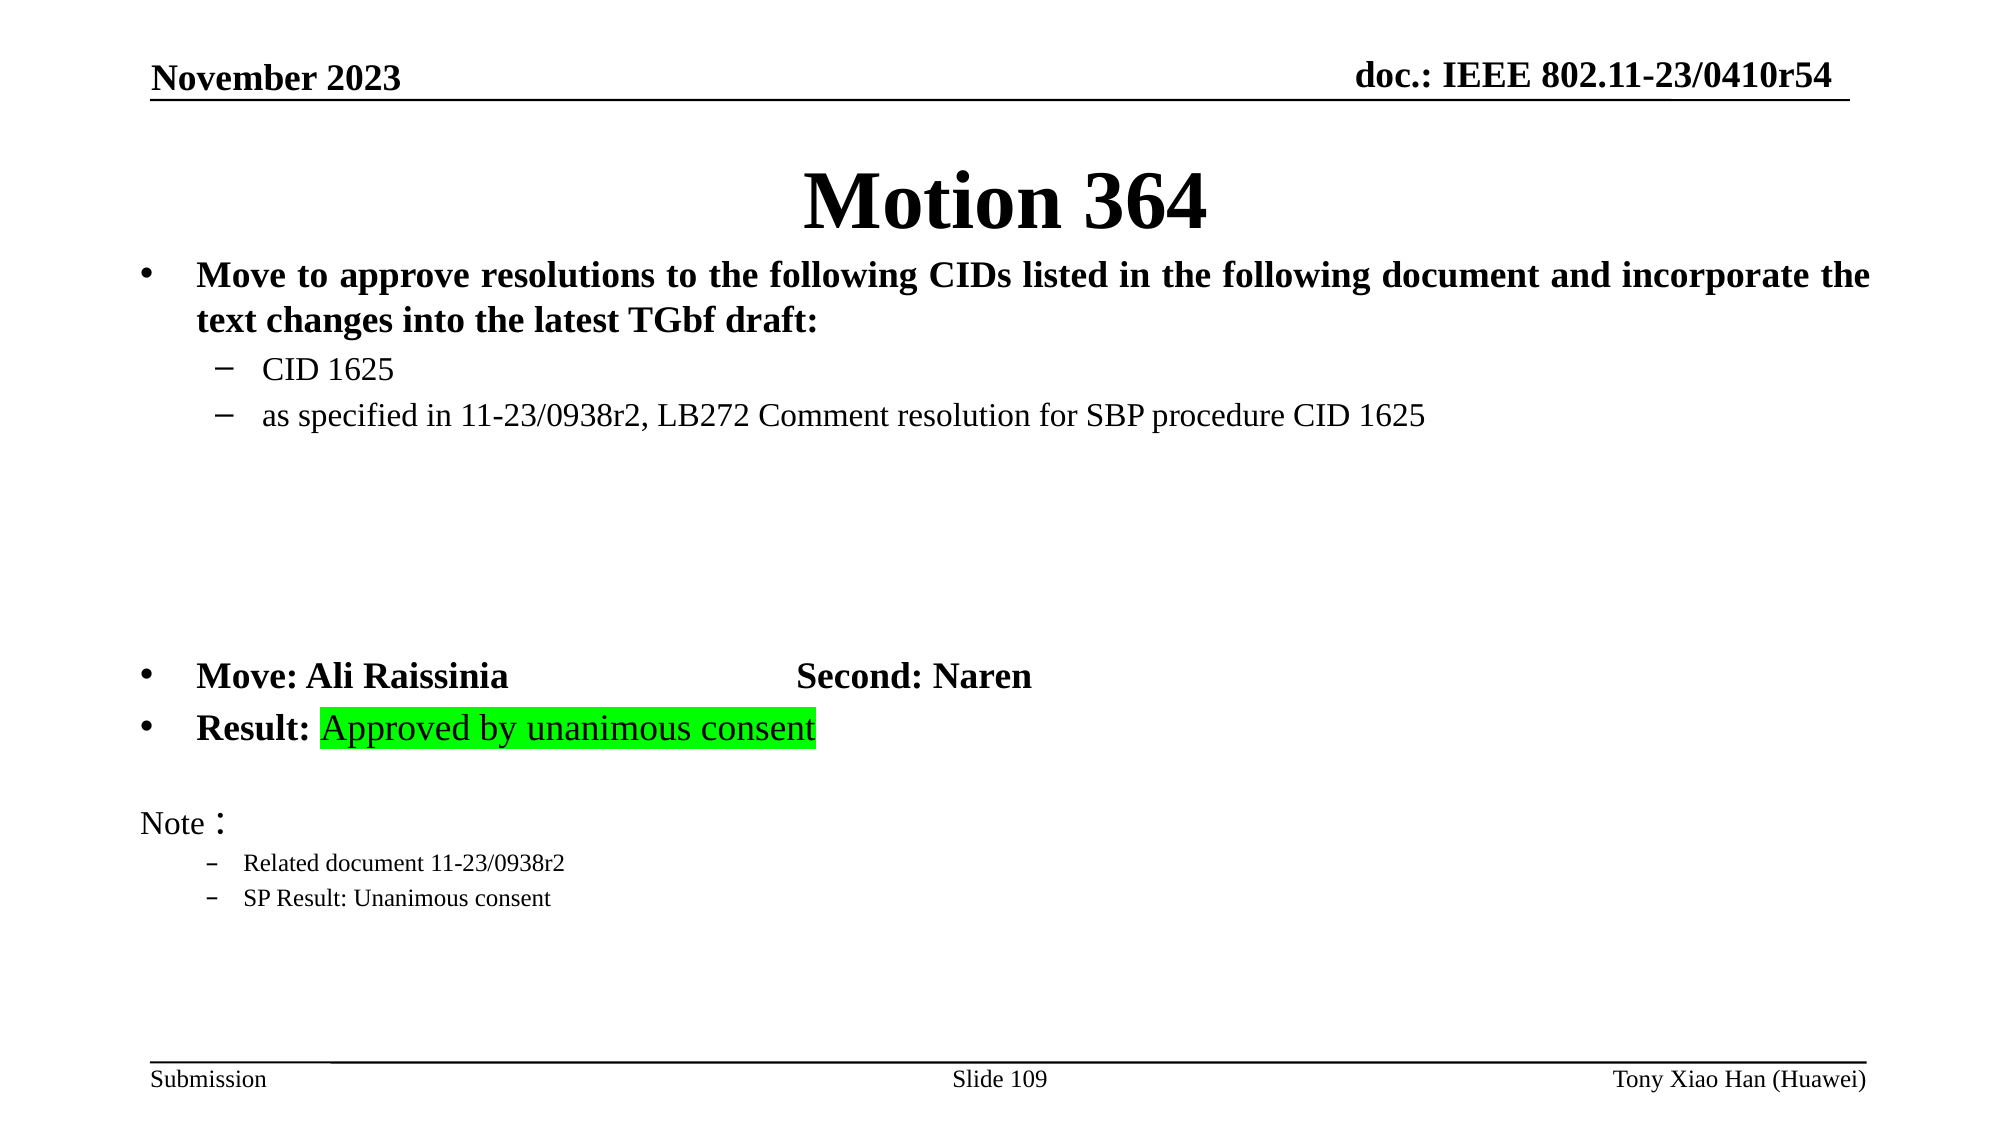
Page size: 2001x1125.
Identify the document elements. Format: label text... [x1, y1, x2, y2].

text_box Motion 364 [368, 137, 1644, 212]
text_box Move to approve resolutions to the following CIDs listed in the following document and incorporate the text changes into the latest TGbf draft: CID 1625 as specified in 11-23/0938r2, LB272 Comment resolution for SBP procedure CID 1625 Move: Ali Raissinia Second: Naren Result: Approved by unanimous consent Note： Related document 11-23/0938r2 SP Result: Unanimous consent [125, 212, 1888, 900]
